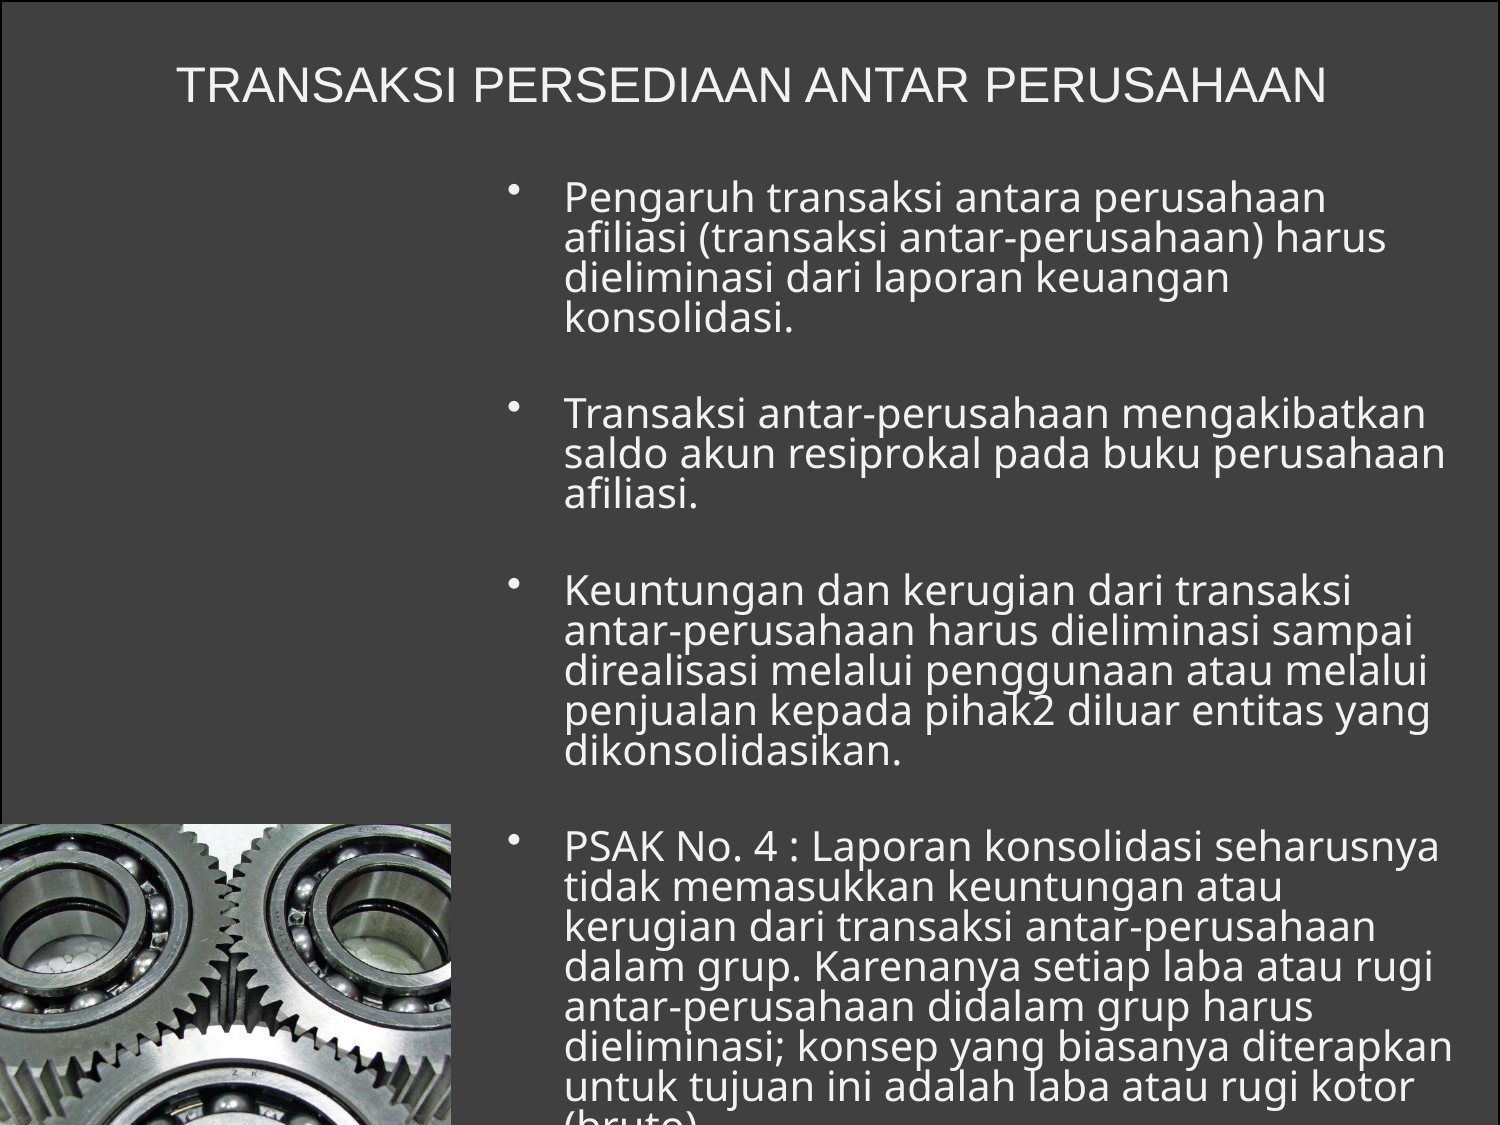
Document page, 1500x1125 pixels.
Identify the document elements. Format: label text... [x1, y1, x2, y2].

list Pengaruh transaksi antara perusahaan afiliasi (transaksi antar-perusahaan) harus dieliminasi dari laporan keuangan konsolidasi. Transaksi antar-perusahaan mengakibatkan saldo akun resiprokal pada buku perusahaan afiliasi. Keuntungan dan kerugian dari transaksi antar-perusahaan harus dieliminasi sampai direalisasi melalui penggunaan atau melalui penjualan kepada pihak2 diluar entitas yang dikonsolidasikan. PSAK No. 4 : Laporan konsolidasi seharusnya tidak memasukkan keuntungan atau kerugian dari transaksi antar-perusahaan dalam grup. Karenanya setiap laba atau rugi antar-perusahaan didalam grup harus dieliminasi; konsep yang biasanya diterapkan untuk tujuan ini adalah laba atau rugi kotor (bruto). [491, 172, 1471, 1125]
title TRANSAKSI PERSEDIAAN ANTAR PERUSAHAAN [76, 30, 1428, 136]
text_box [0, 0, 1500, 1125]
picture [0, 824, 451, 1125]
